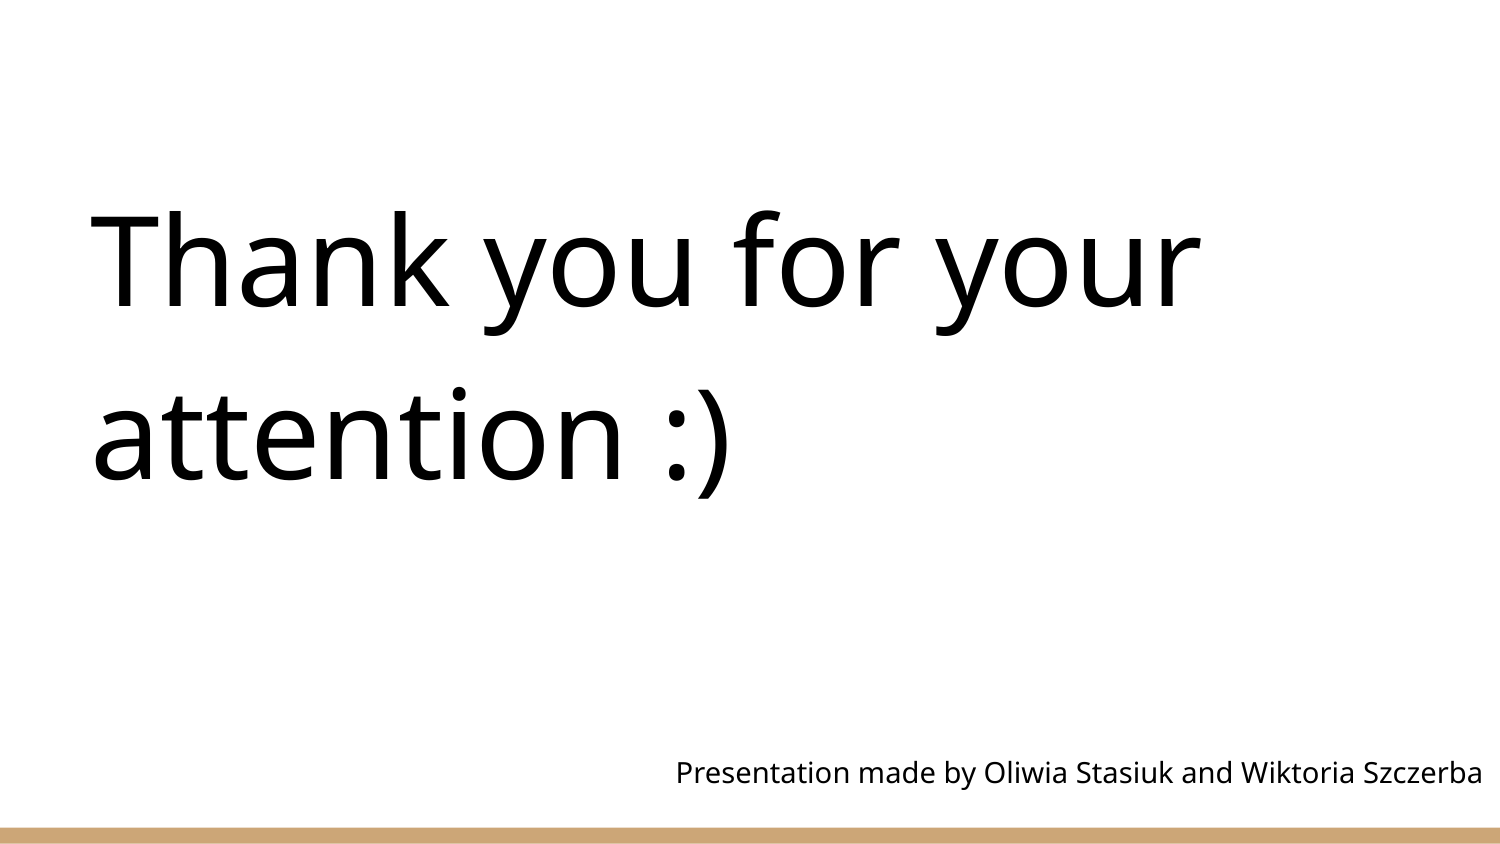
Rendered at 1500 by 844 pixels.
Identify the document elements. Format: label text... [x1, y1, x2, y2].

list Thank you for your attention :) [75, 144, 1425, 650]
text_box Presentation made by Oliwia Stasiuk and Wiktoria Szczerba [660, 739, 1500, 844]
